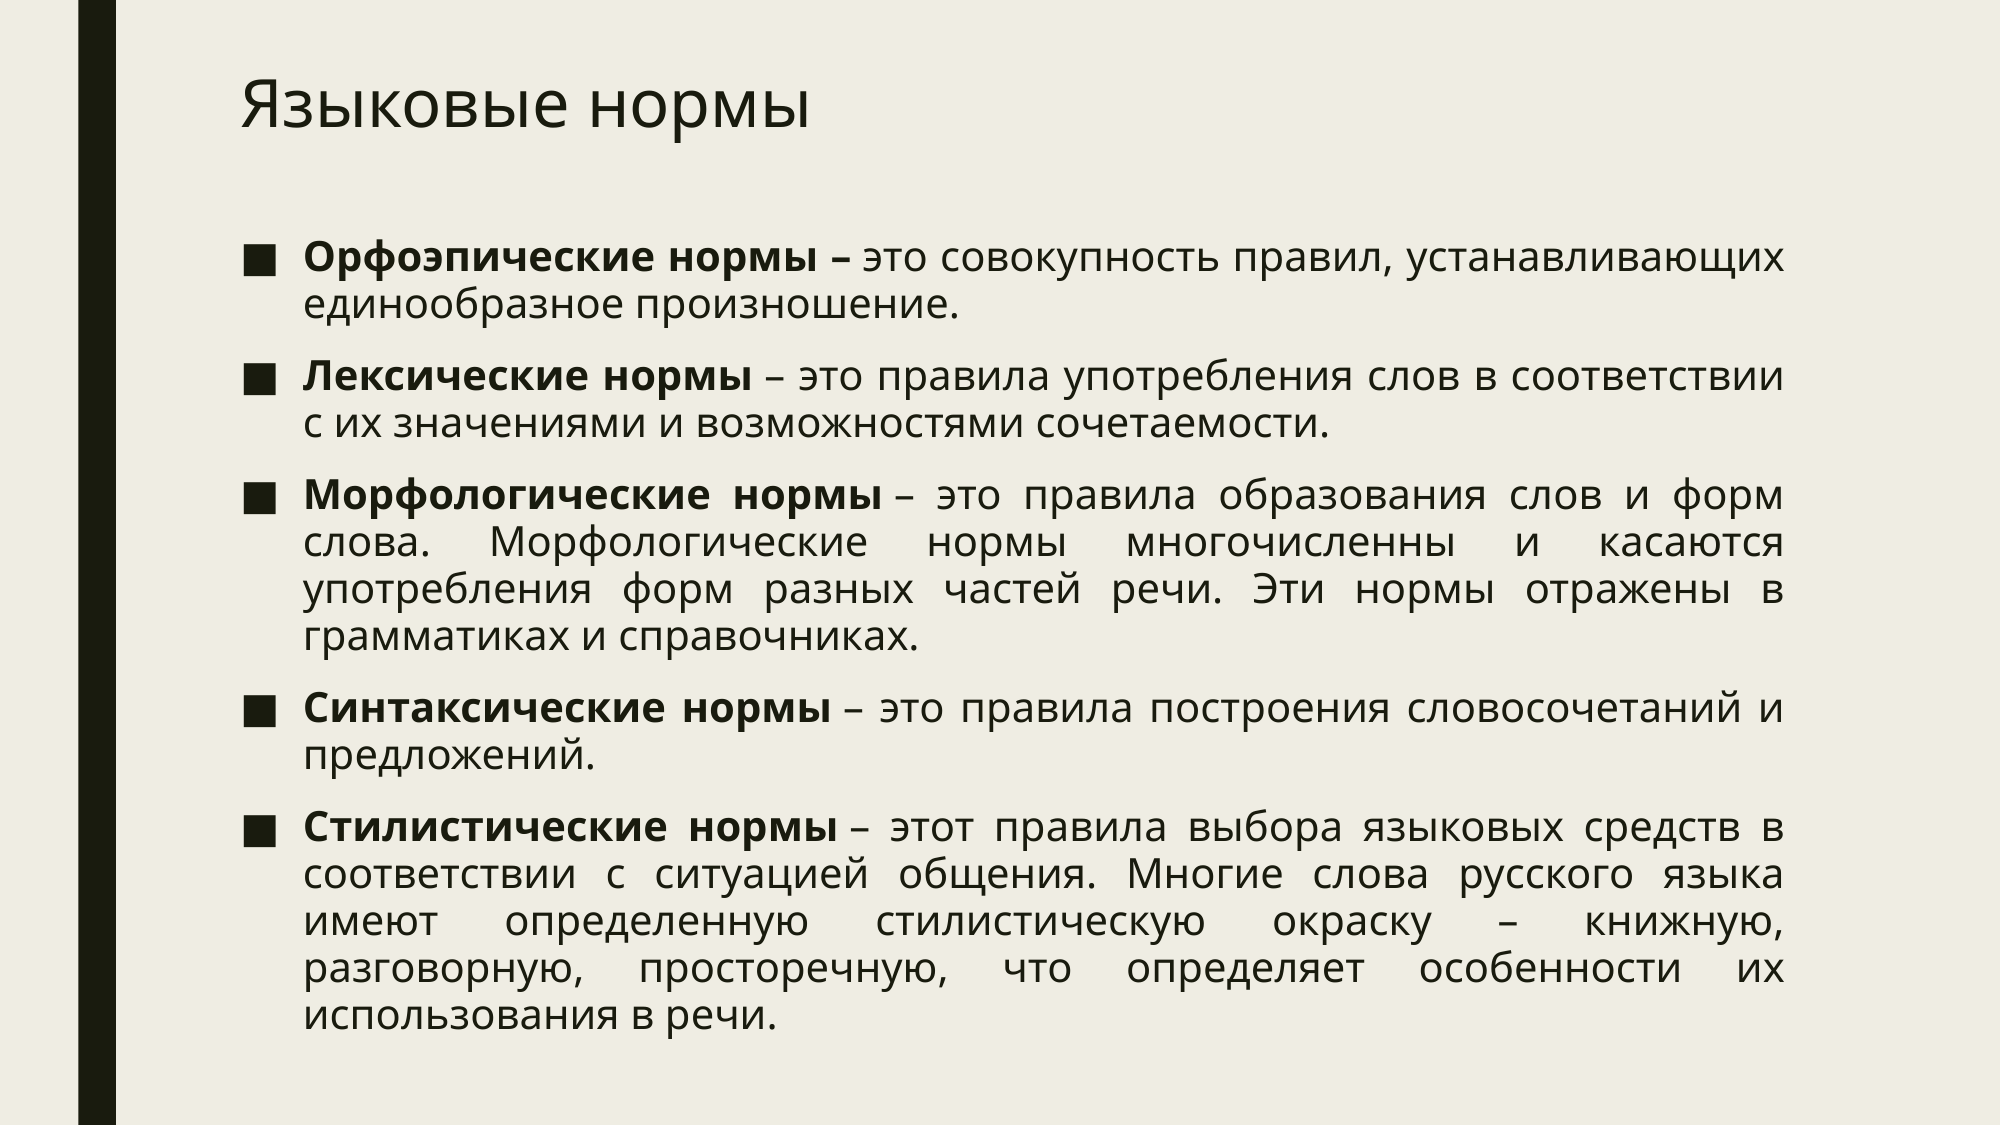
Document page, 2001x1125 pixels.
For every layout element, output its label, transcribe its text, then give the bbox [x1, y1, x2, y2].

title Языковые нормы [225, 63, 1800, 190]
list Орфоэпические нормы – это совокупность правил, устанавливающих единообразное произношение. Лексические нормы – это правила употребления слов в соответствии с их значениями и возможностями сочетаемости. Морфологические нормы – это правила образования слов и форм слова. Морфологические нормы многочисленны и касаются употребления форм разных частей речи. Эти нормы отражены в грамматиках и справочниках. Синтаксические нормы – это правила построения словосочетаний и предложений. Стилистические нормы – этот правила выбора языковых средств в соответствии с ситуацией общения. Многие слова русского языка имеют определенную стилистическую окраску – книжную, разговорную, просторечную, что определяет особенности их использования в речи. [225, 226, 1800, 963]
